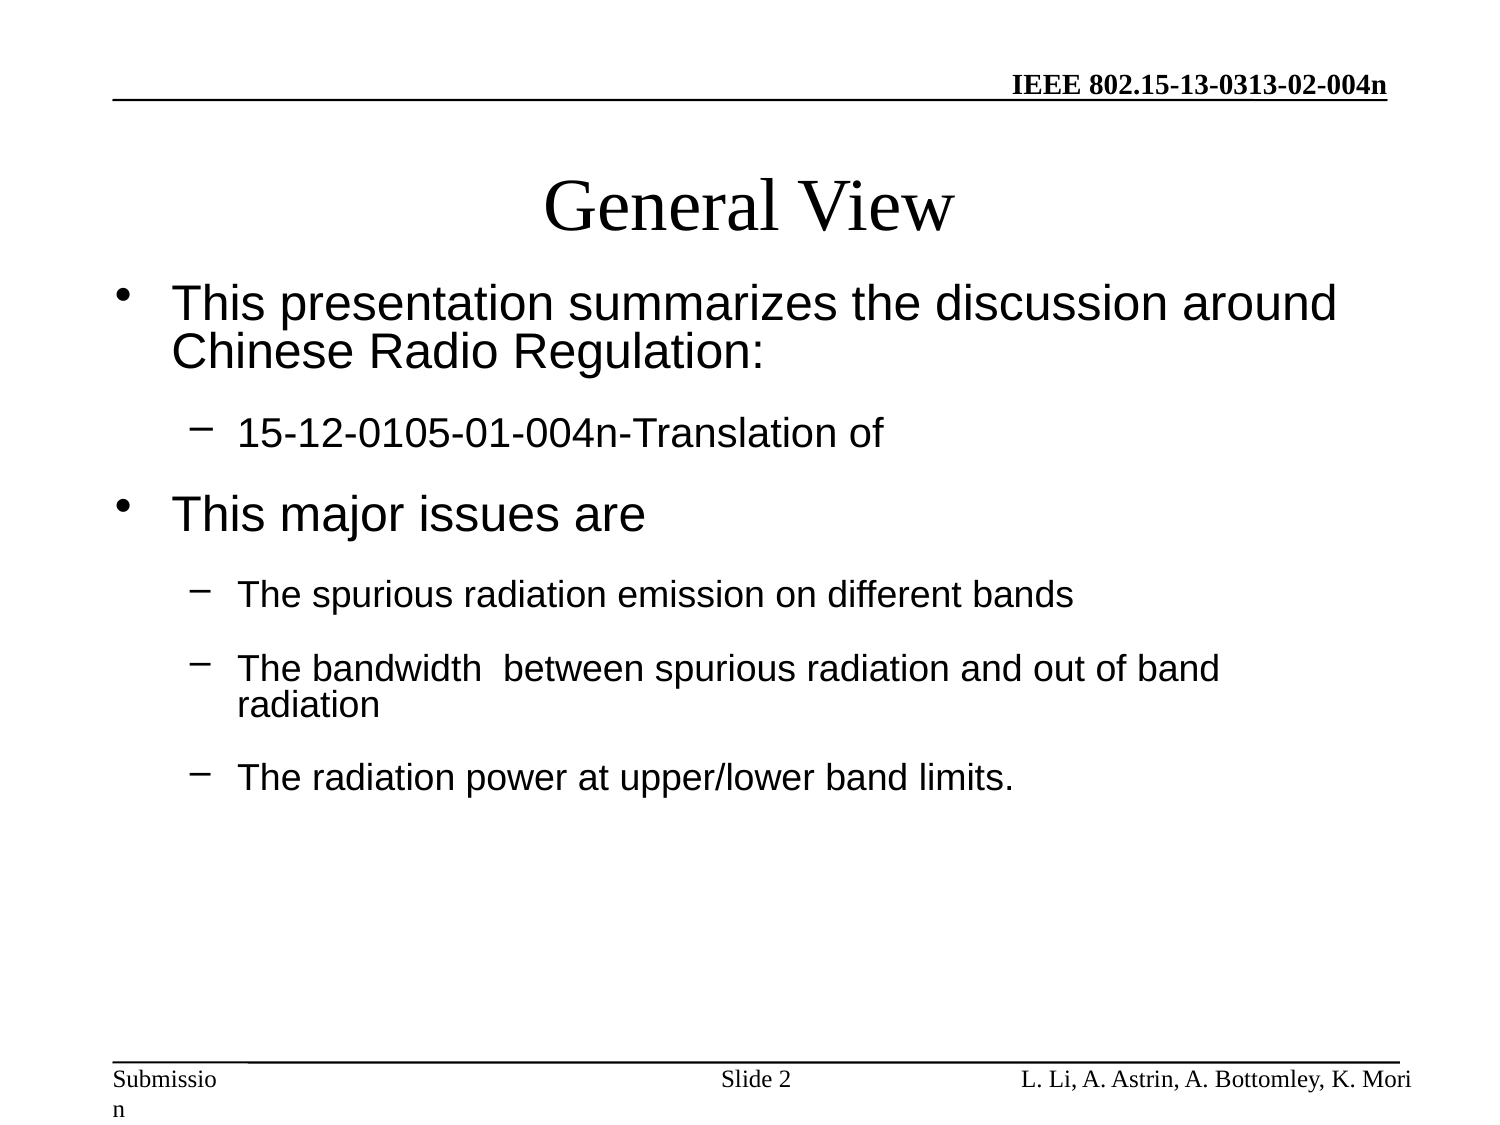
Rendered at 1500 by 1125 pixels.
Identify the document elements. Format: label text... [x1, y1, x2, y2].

title General View [112, 112, 1388, 288]
list This presentation summarizes the discussion around Chinese Radio Regulation: 15-12-0105-01-004n-Translation of This major issues are The spurious radiation emission on different bands The bandwidth between spurious radiation and out of band radiation The radiation power at upper/lower band limits. [99, 274, 1376, 951]
slide_number Slide 2 [712, 1061, 800, 1093]
footer L. Li, A. Astrin, A. Bottomley, K. Mori [800, 1061, 1413, 1093]
